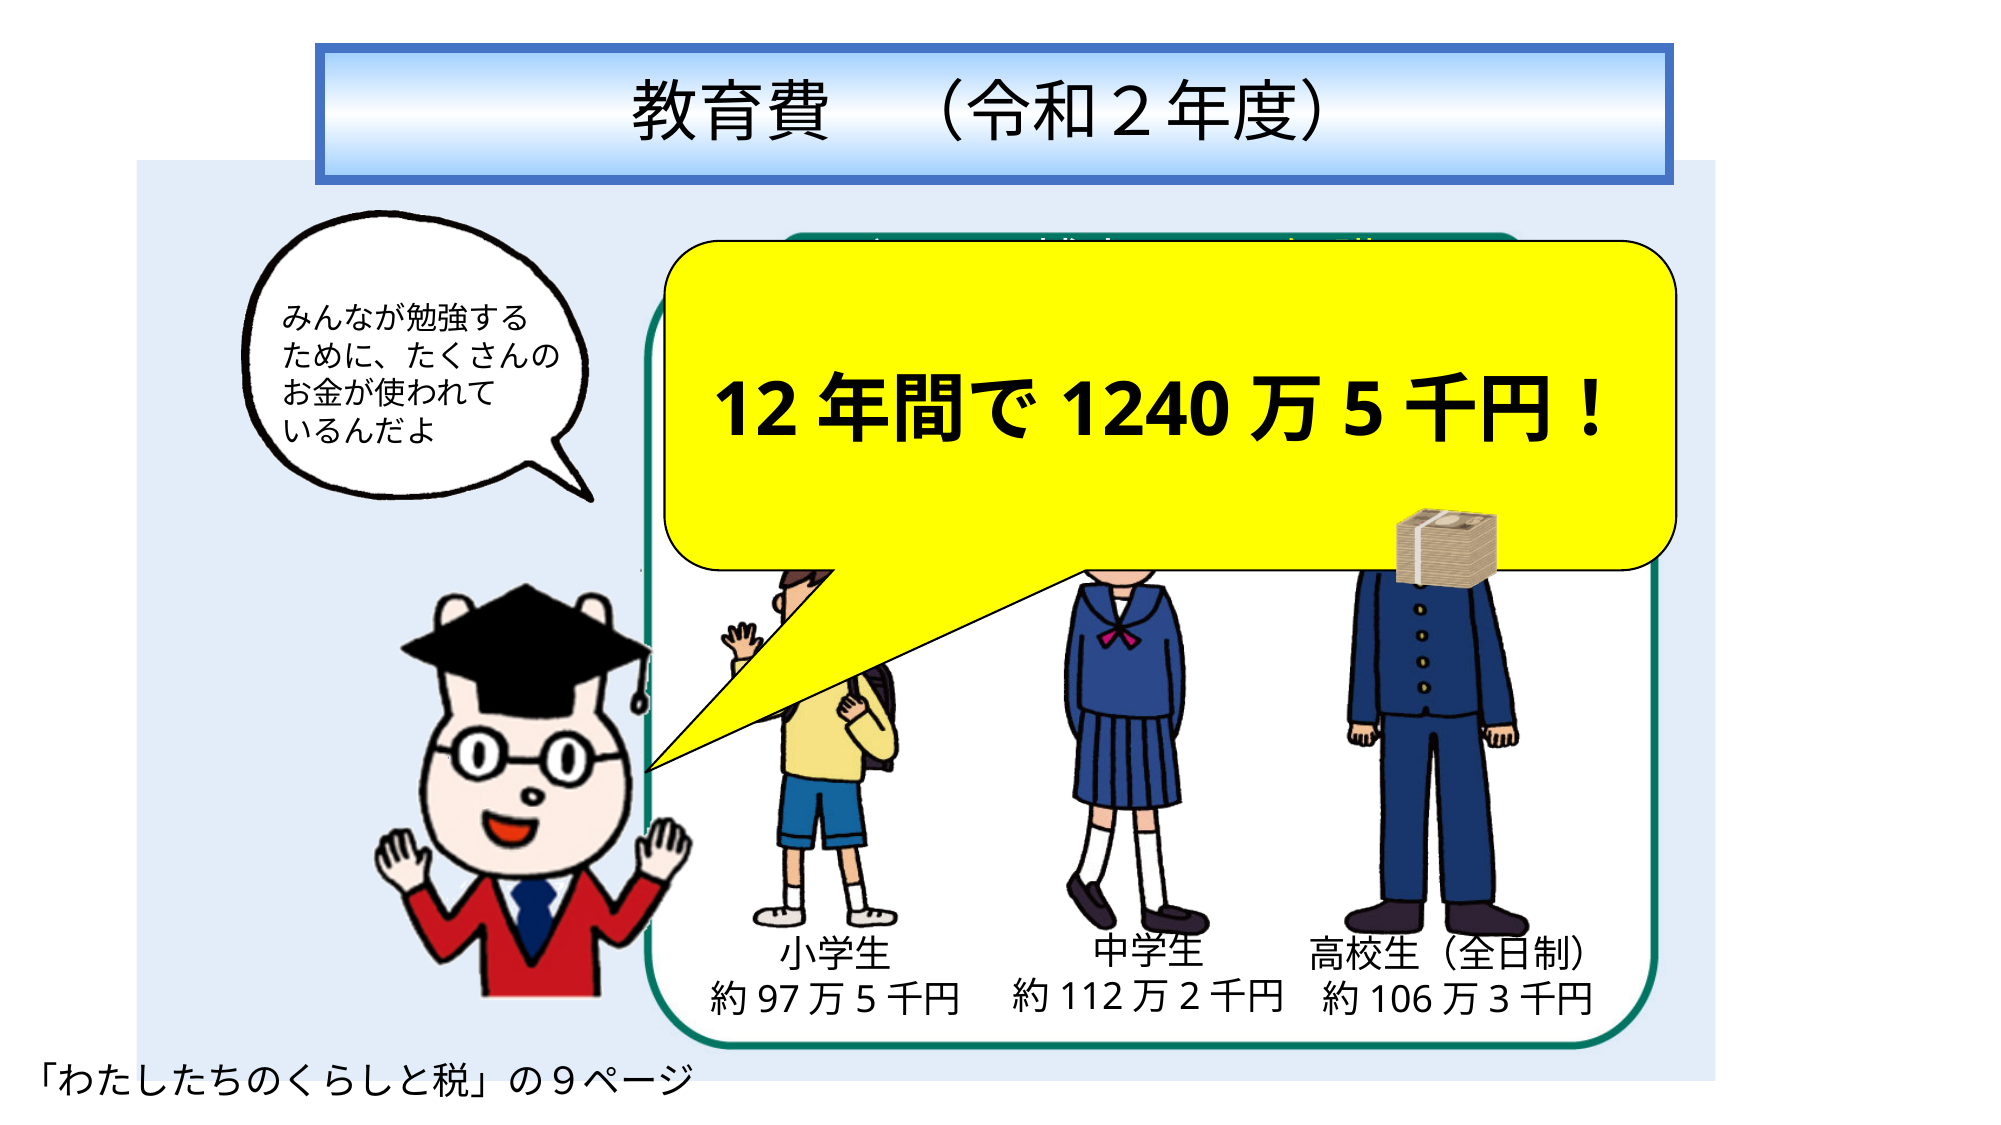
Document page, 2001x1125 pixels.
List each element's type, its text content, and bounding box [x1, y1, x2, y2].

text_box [241, 210, 602, 507]
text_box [476, 793, 561, 858]
picture [359, 577, 710, 1008]
text_box 「わたしたちのくらしと税」の９ページ [5, 1049, 710, 1110]
picture [1396, 499, 1497, 598]
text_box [136, 7, 1716, 1081]
